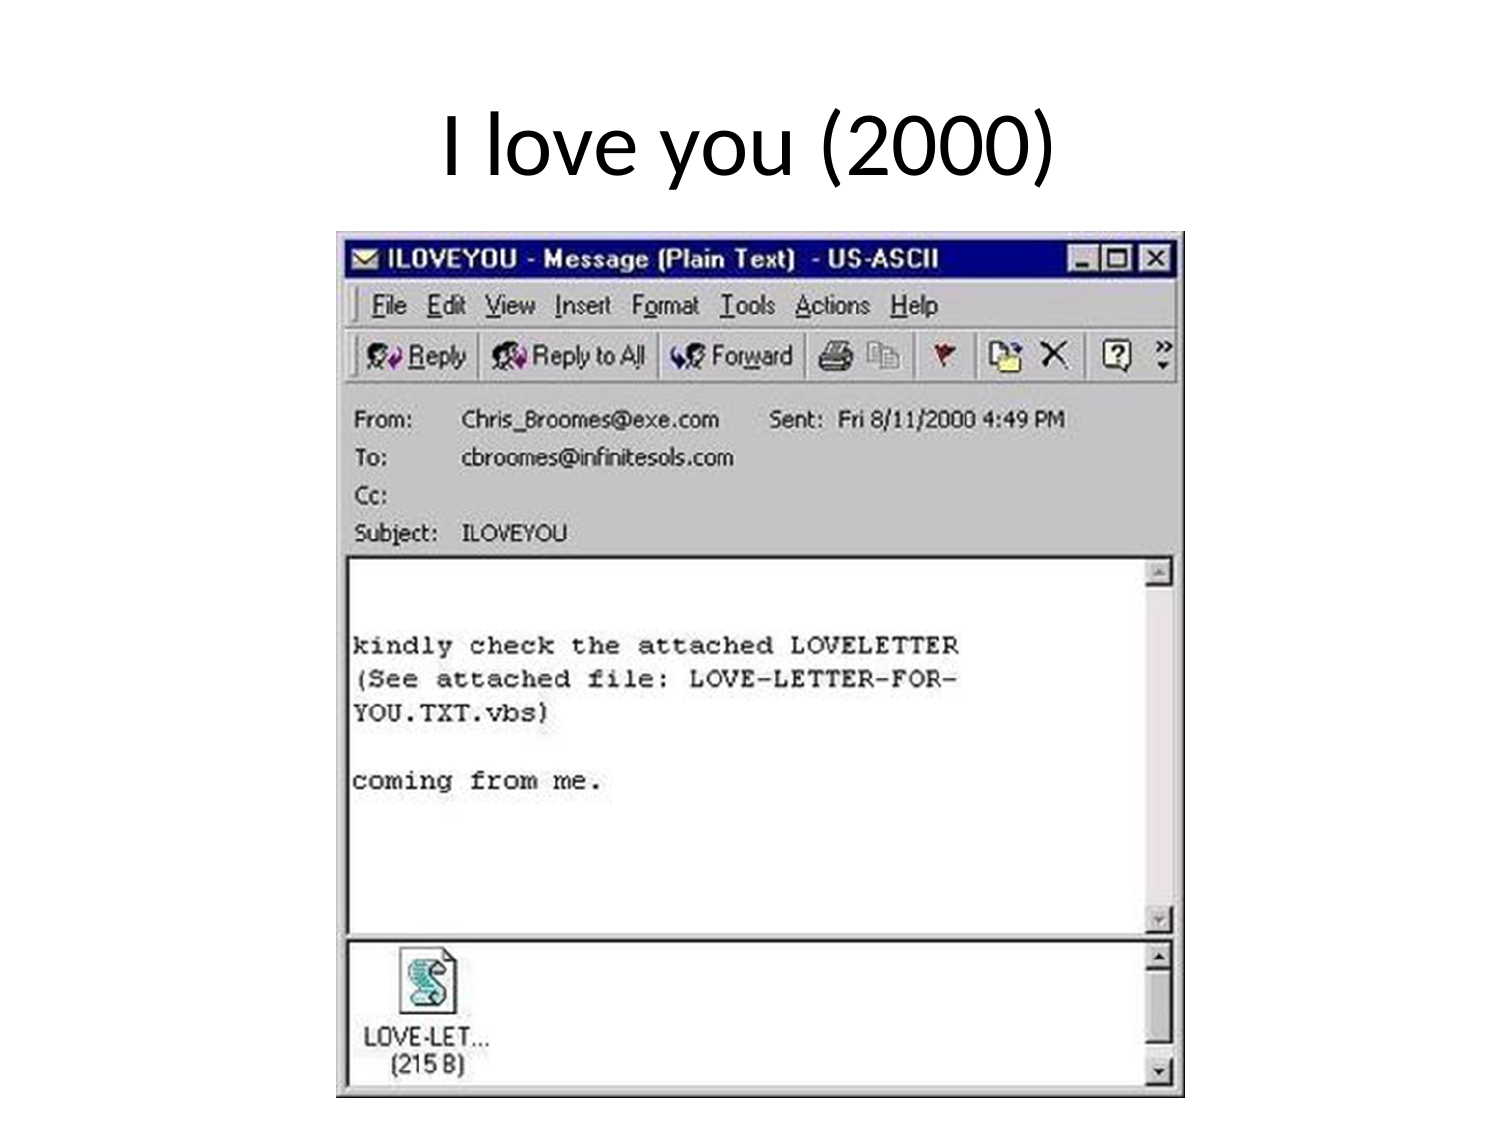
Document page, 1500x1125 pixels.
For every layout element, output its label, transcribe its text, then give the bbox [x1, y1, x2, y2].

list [336, 231, 1185, 1098]
title I love you (2000) [75, 45, 1425, 233]
